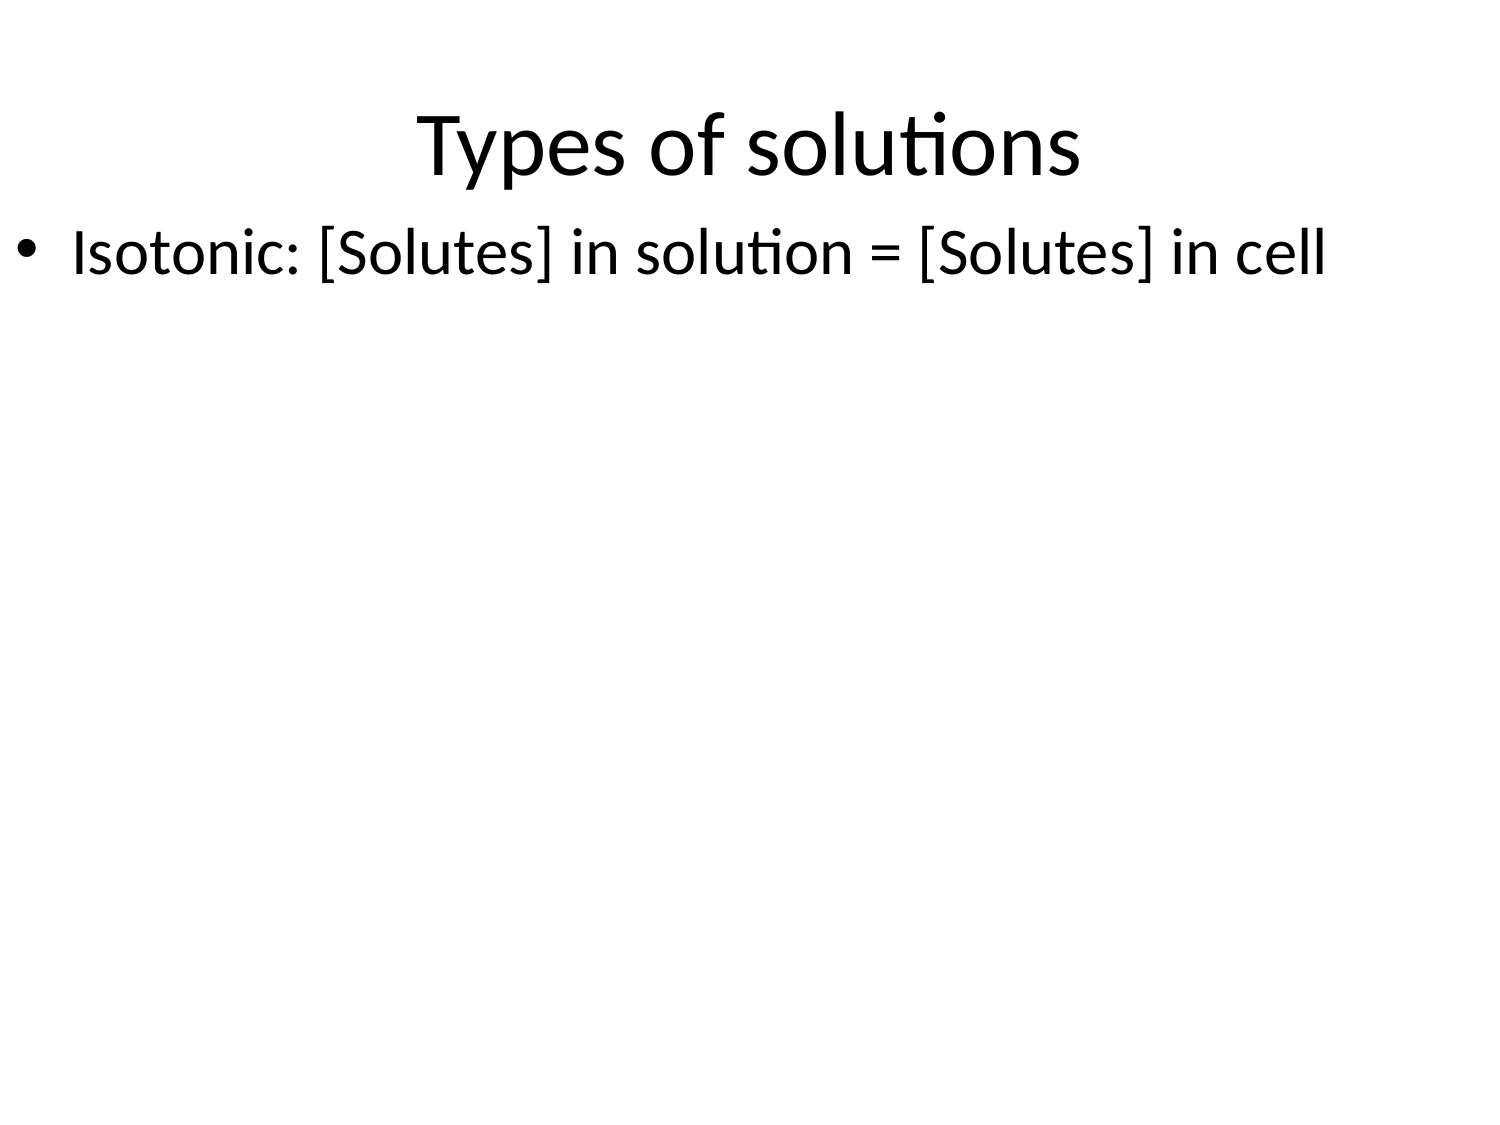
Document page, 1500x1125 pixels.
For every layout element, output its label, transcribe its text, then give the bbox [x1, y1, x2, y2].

list Isotonic: [Solutes] in solution = [Solutes] in cell [0, 200, 1500, 1005]
title Types of solutions [75, 45, 1425, 200]
